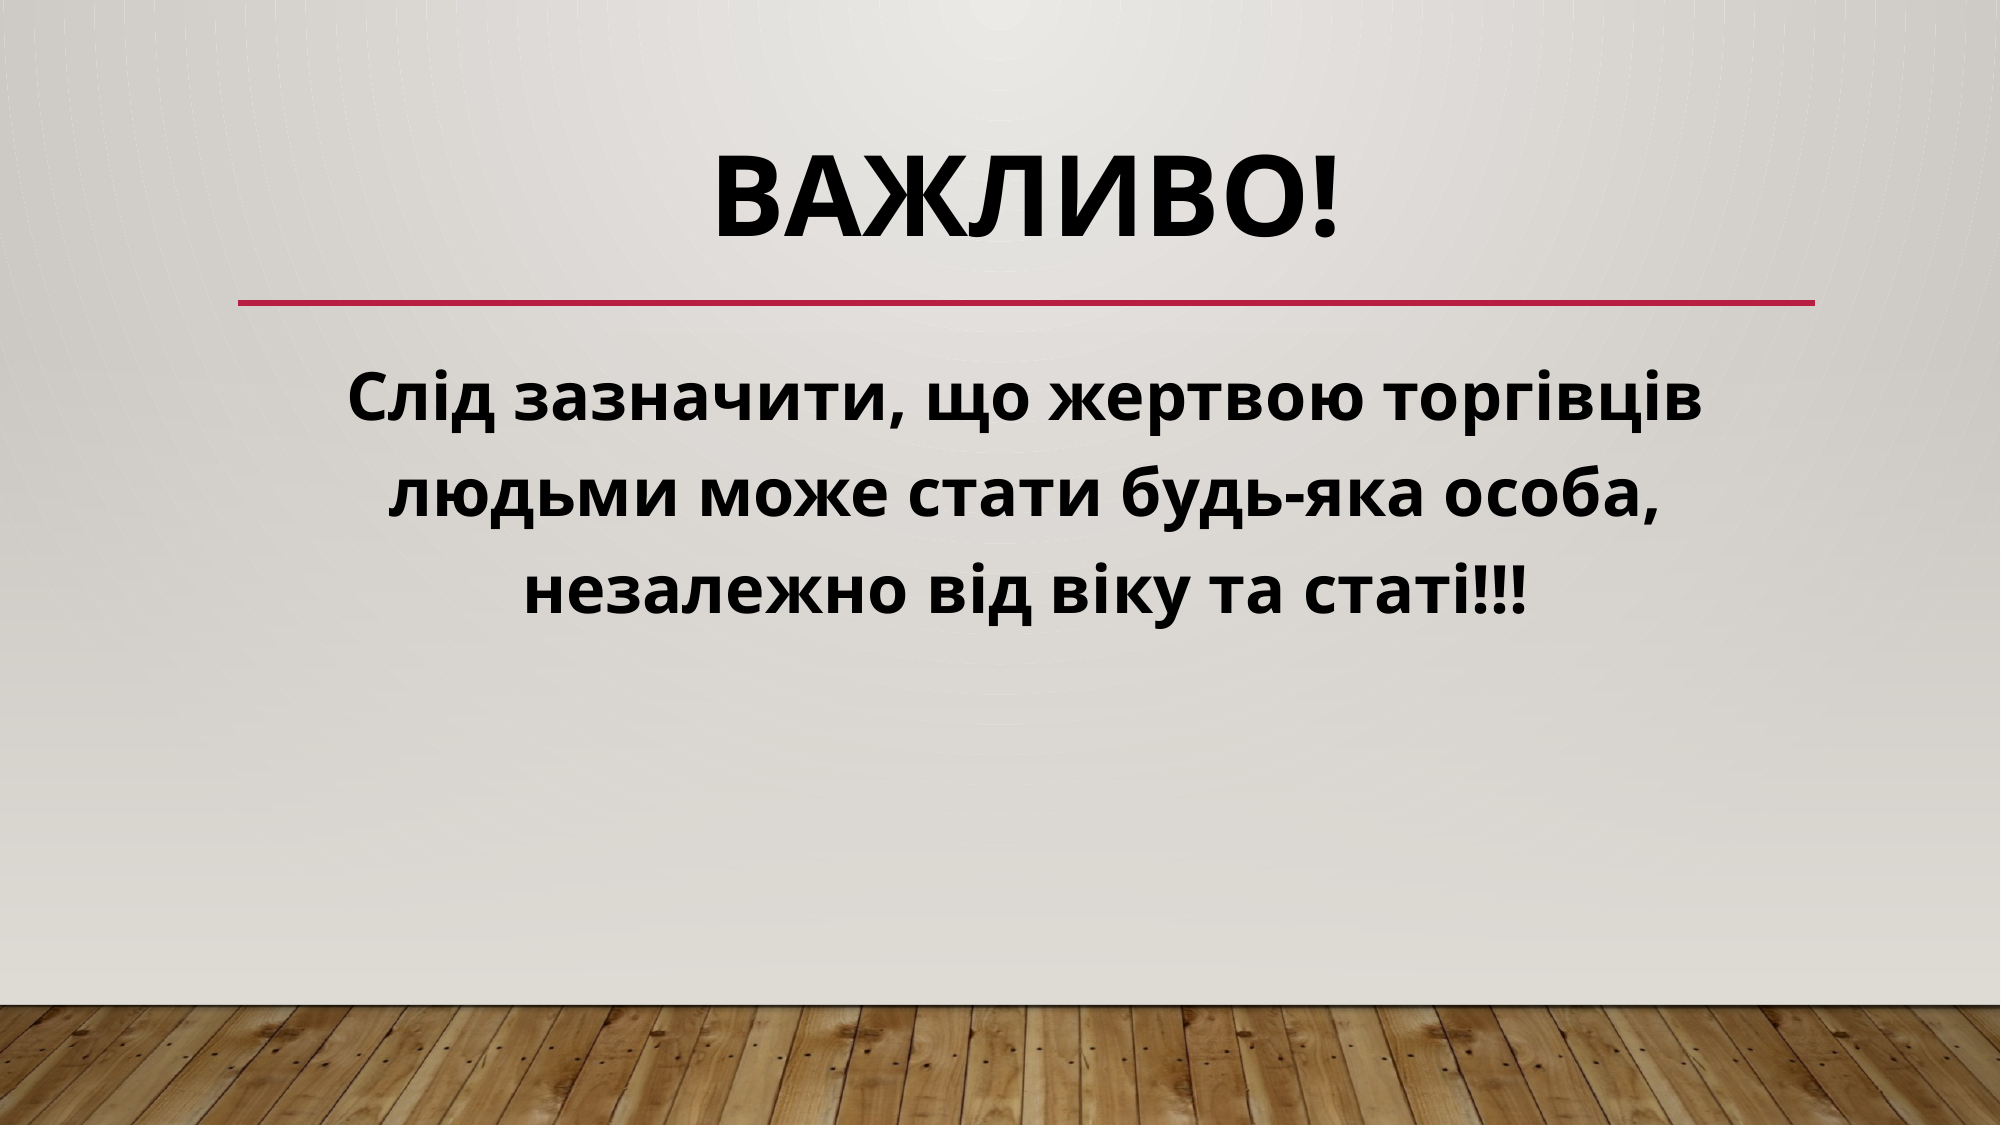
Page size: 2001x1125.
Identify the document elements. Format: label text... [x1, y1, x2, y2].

list Слід зазначити, що жертвою торгівців людьми може стати будь-яка особа, незалежно від віку та статі!!! [238, 330, 1814, 897]
title ВАЖЛИВО! [238, 131, 1814, 305]
picture [0, 1005, 2000, 1125]
